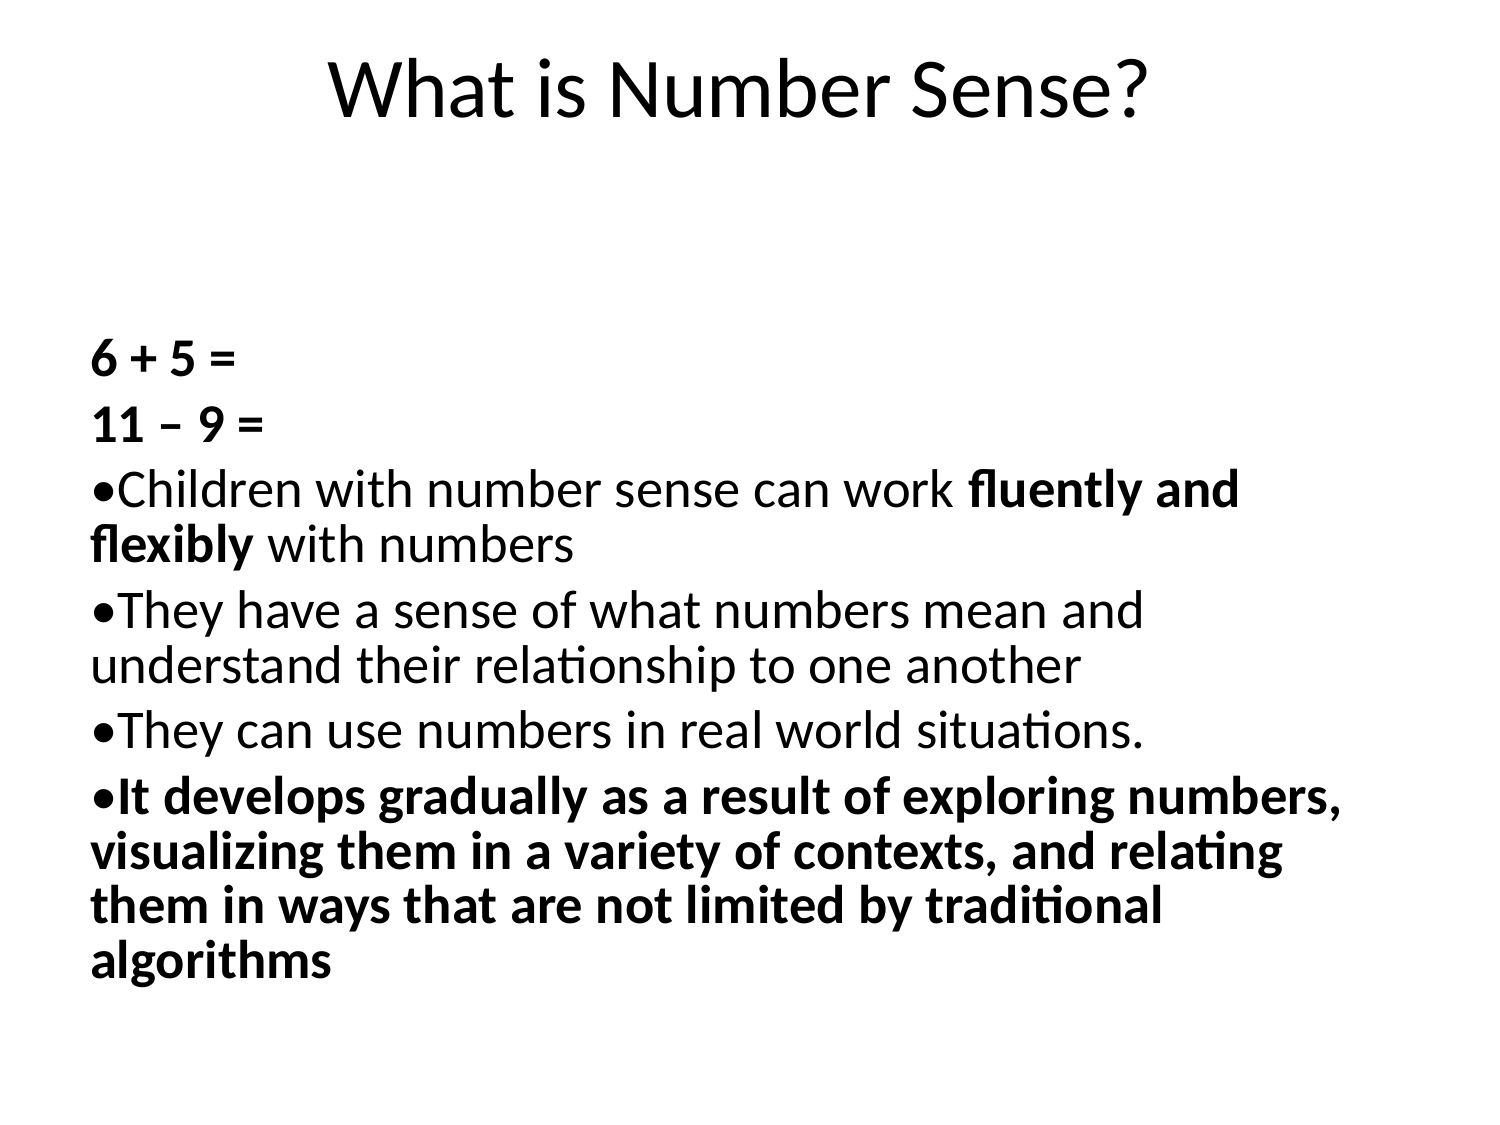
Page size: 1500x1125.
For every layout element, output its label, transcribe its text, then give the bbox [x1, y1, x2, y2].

list 6 + 5 = 11 – 9 = •Children with number sense can work fluently and flexibly with numbers •They have a sense of what numbers mean and understand their relationship to one another •They can use numbers in real world situations. •It develops gradually as a result of exploring numbers, visualizing them in a variety of contexts, and relating them in ways that are not limited by traditional algorithms [75, 262, 1425, 1005]
title What is Number Sense? [75, 45, 1425, 233]
